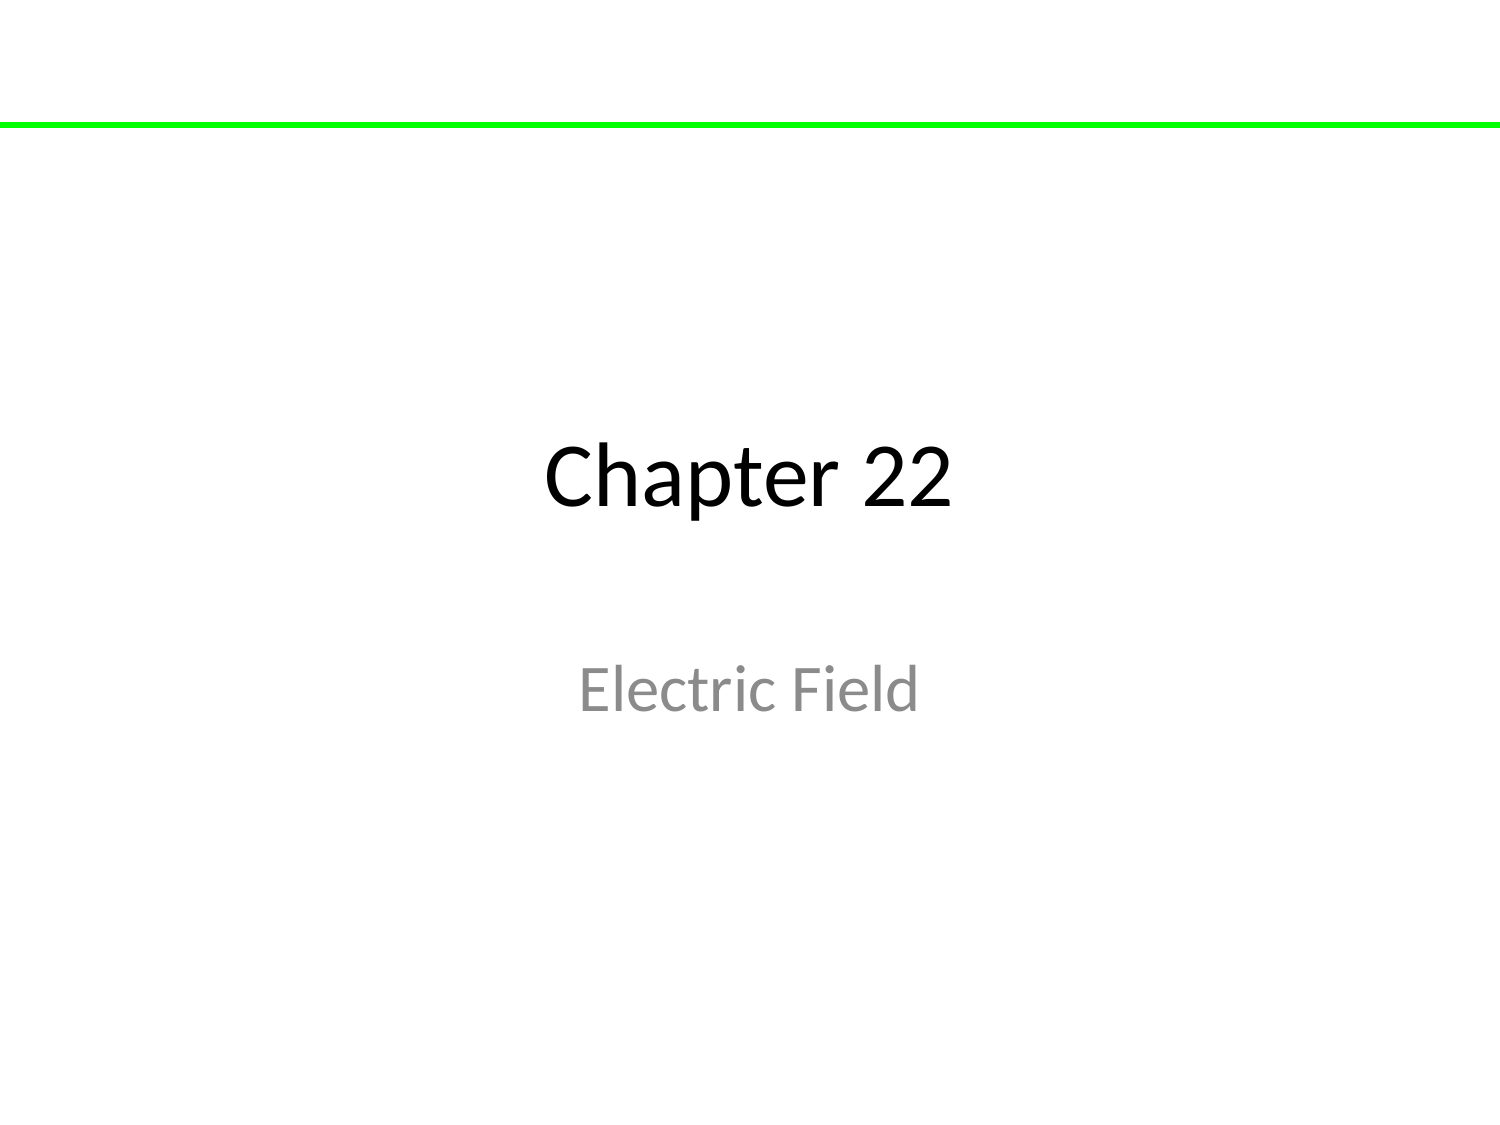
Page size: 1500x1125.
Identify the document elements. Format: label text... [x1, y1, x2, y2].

subtitle Electric Field [224, 637, 1276, 926]
title Chapter 22 [112, 349, 1388, 591]
